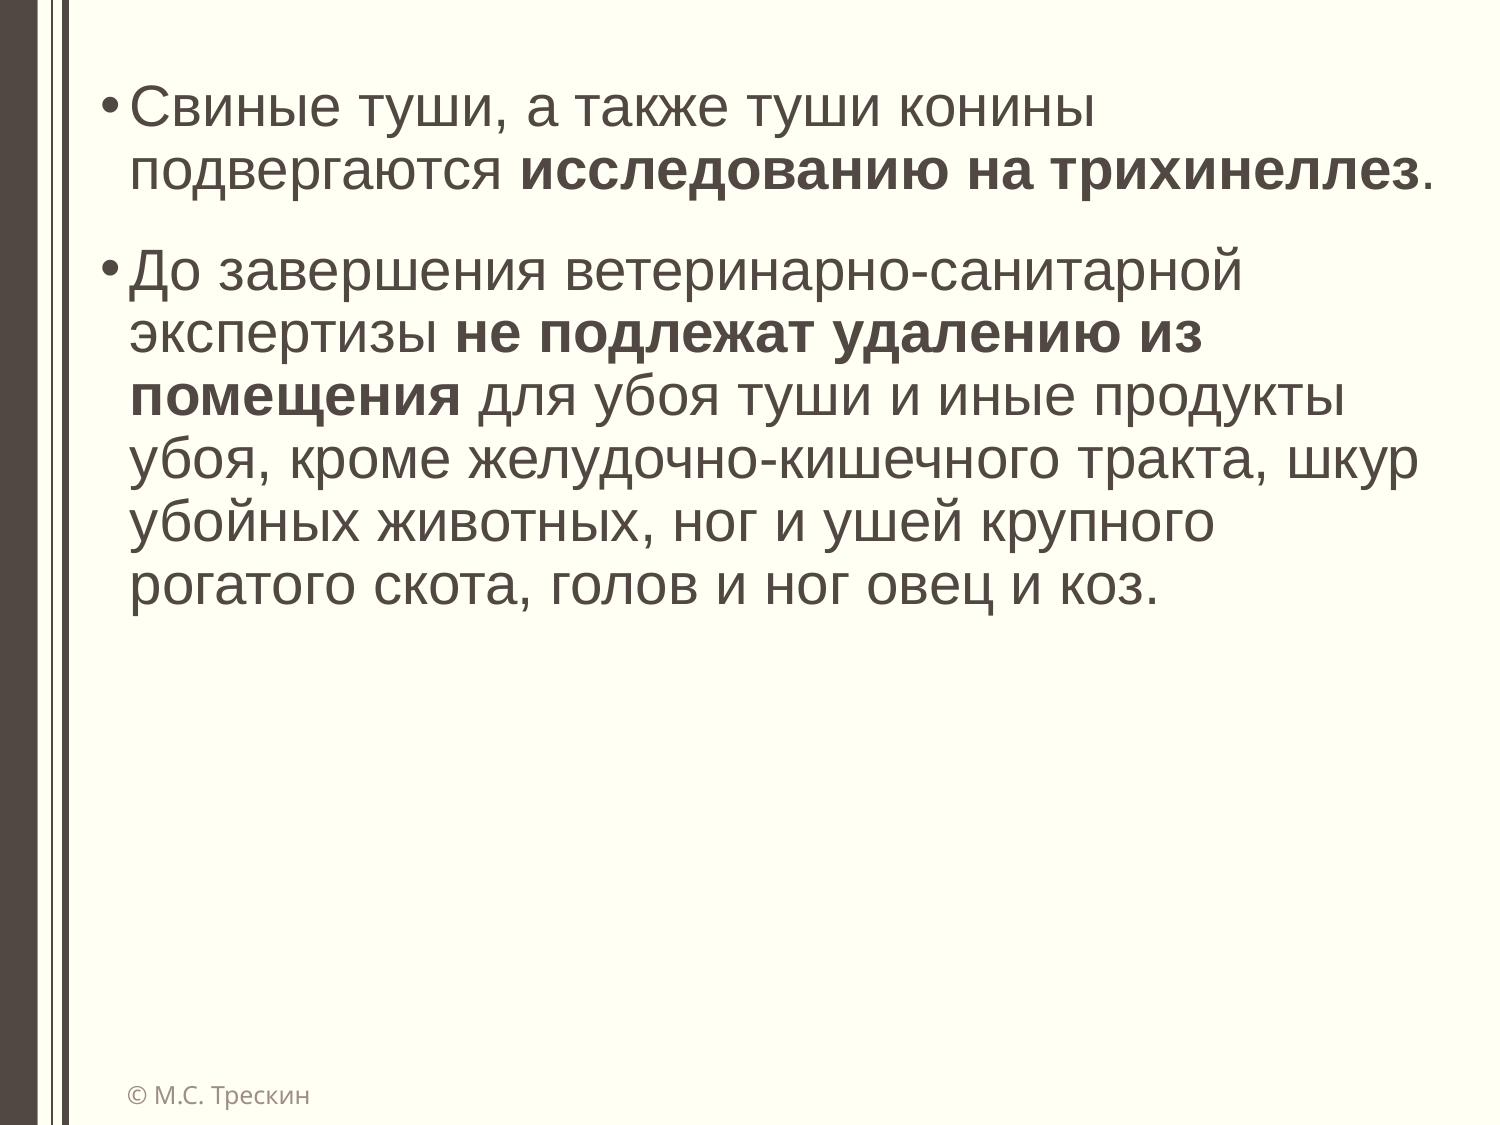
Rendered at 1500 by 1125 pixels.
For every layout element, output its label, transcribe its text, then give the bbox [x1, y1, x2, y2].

list Свиные туши, а также туши конины подвергаются исследованию на трихинеллез. До завершения ветеринарно-санитарной экспертизы не подлежат удалению из помещения для убоя туши и иные продукты убоя, кроме желудочно-кишечного тракта, шкур убойных животных, ног и ушей крупного рогатого скота, голов и ног овец и коз. [100, 68, 1460, 1058]
footer © М.С. Трескин [126, 1066, 905, 1125]
